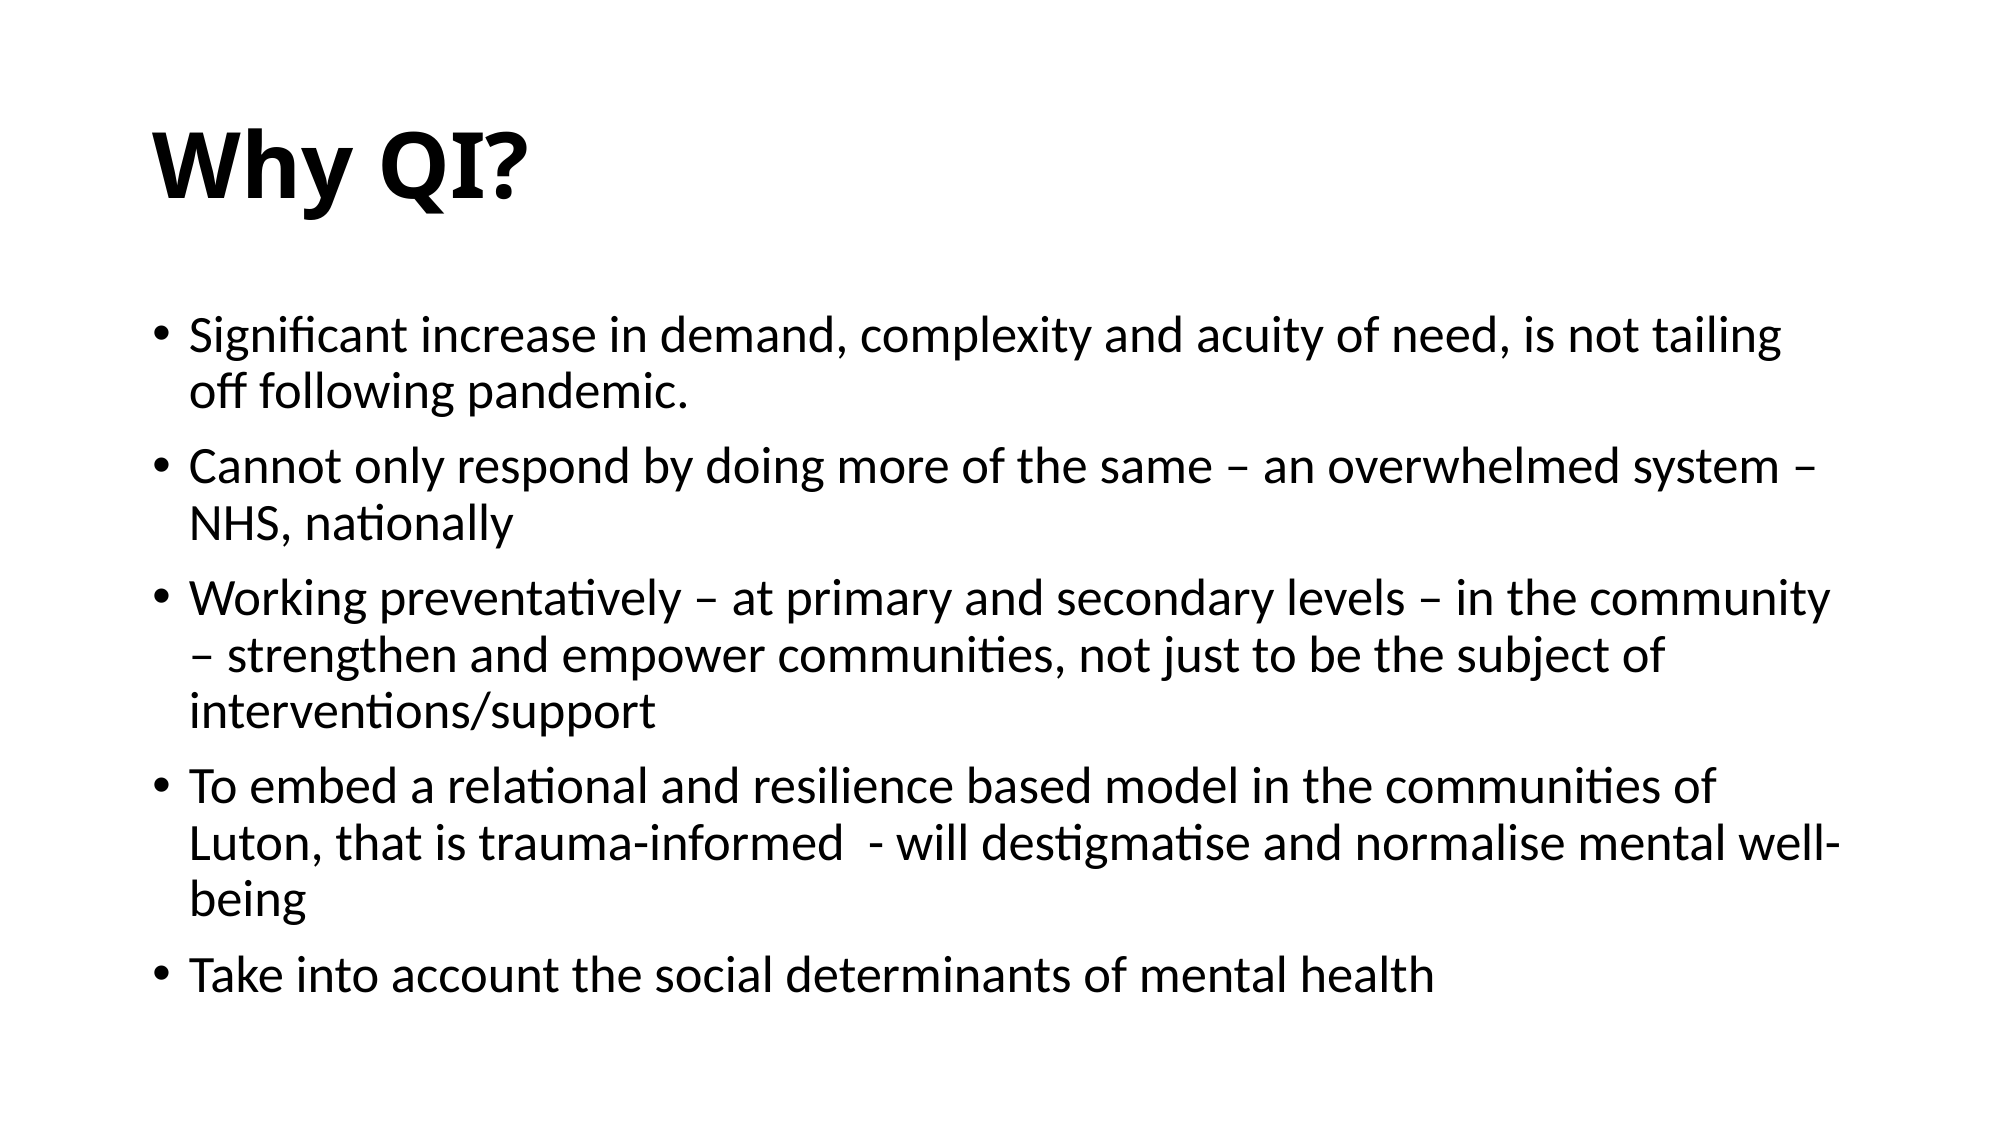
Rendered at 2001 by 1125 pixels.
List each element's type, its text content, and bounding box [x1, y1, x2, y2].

title Why QI? [137, 59, 1863, 278]
list Significant increase in demand, complexity and acuity of need, is not tailing off following pandemic. Cannot only respond by doing more of the same – an overwhelmed system – NHS, nationally Working preventatively – at primary and secondary levels – in the community – strengthen and empower communities, not just to be the subject of interventions/support To embed a relational and resilience based model in the communities of Luton, that is trauma-informed - will destigmatise and normalise mental well-being Take into account the social determinants of mental health [137, 299, 1863, 1014]
